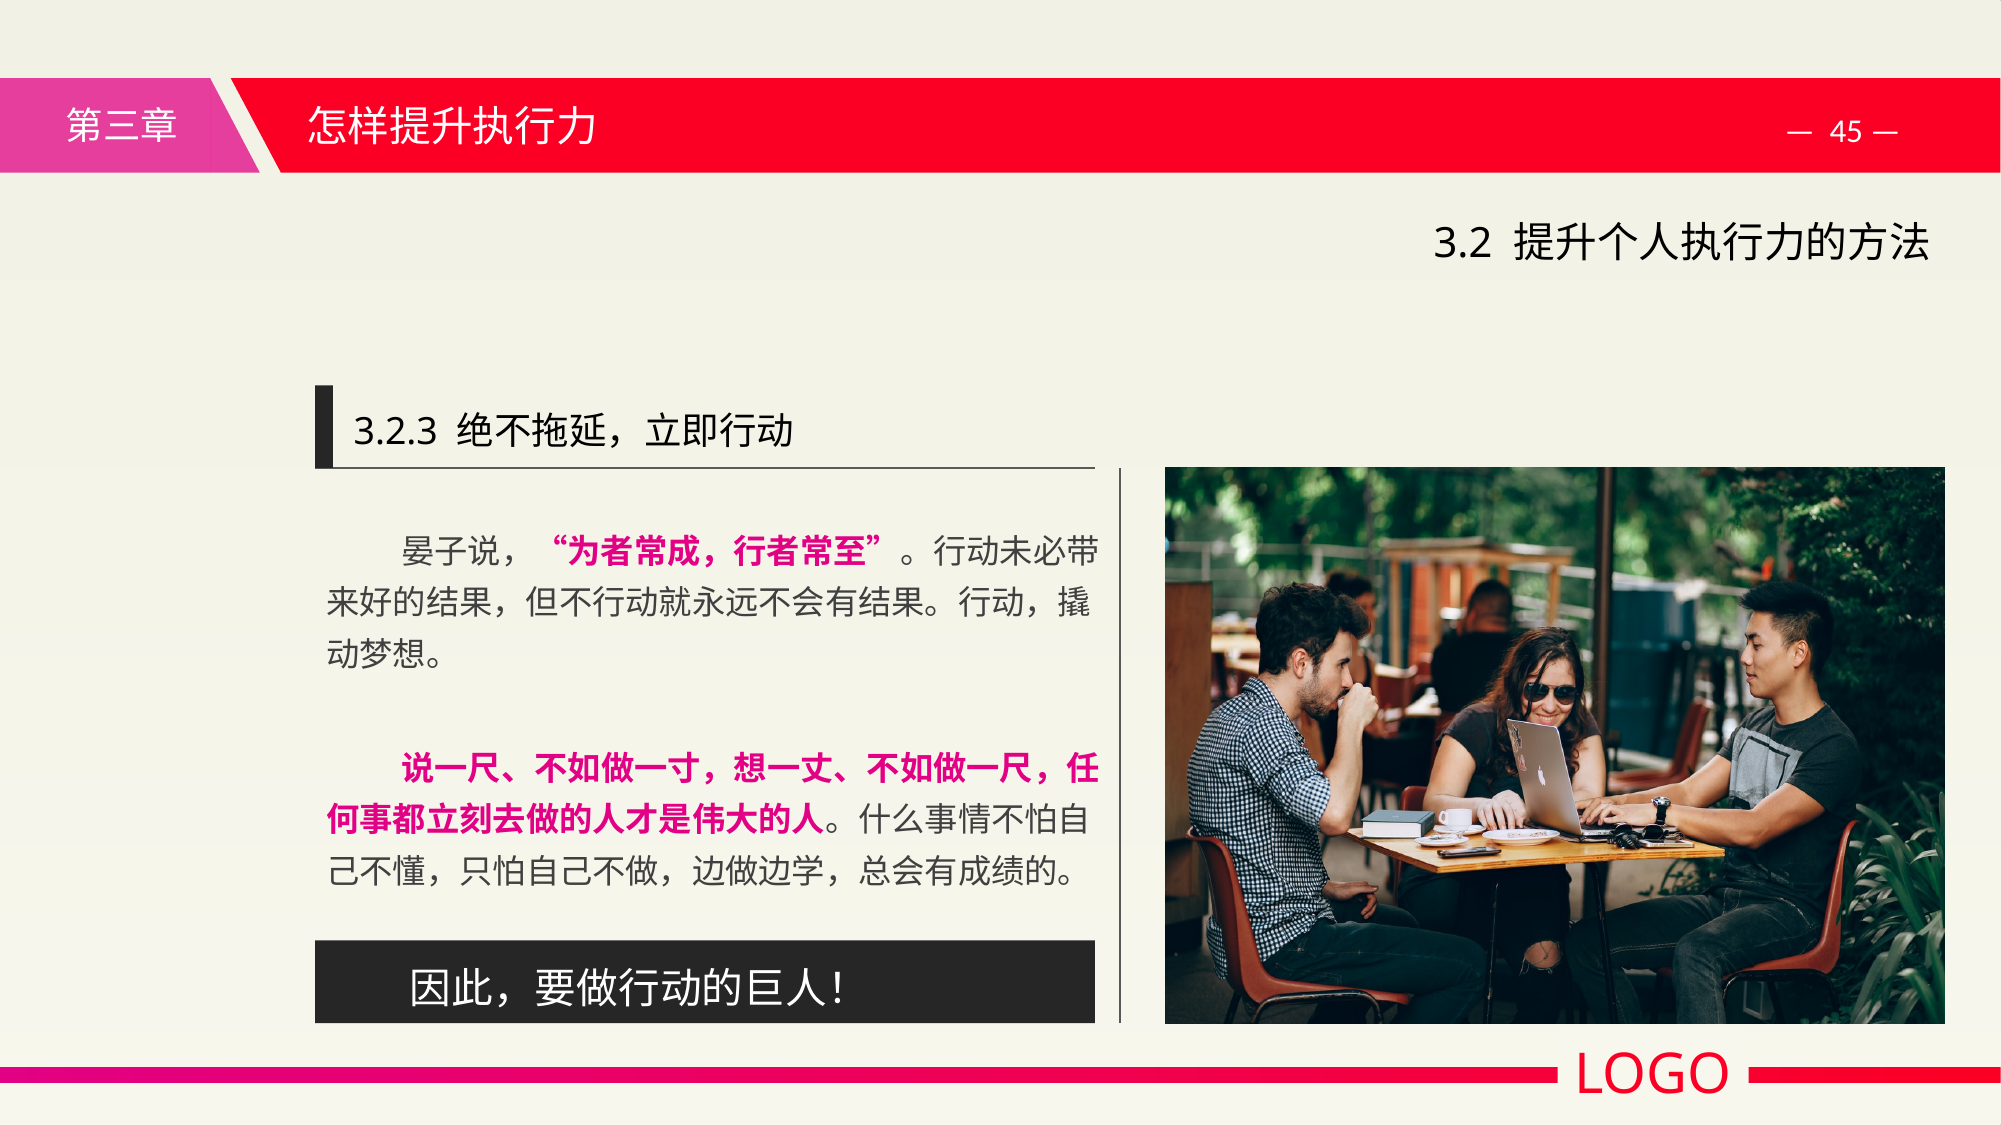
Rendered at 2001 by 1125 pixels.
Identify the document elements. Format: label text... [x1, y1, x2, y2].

text_box 因此，要做行动的巨人！ [315, 940, 1095, 1024]
text_box 晏子说，“为者常成，行者常至”。行动未必带来好的结果，但不行动就永远不会有结果。行动，撬动梦想。 [1125, 511, 1131, 681]
text_box 晏子说，“为者常成，行者常至”。行动未必带来好的结果，但不行动就永远不会有结果。行动，撬动梦想。 [311, 511, 1115, 681]
text_box 说一尺、不如做一寸，想一丈、不如做一尺，任何事都立刻去做的人才是伟大的人。什么事情不怕自己不懂，只怕自己不做，边做边学，总会有成绩的。 [311, 727, 1115, 897]
text_box [315, 385, 333, 467]
text_box 3.2.3 绝不拖延，立即行动 [338, 399, 1084, 460]
picture [1165, 467, 1946, 1024]
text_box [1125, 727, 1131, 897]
